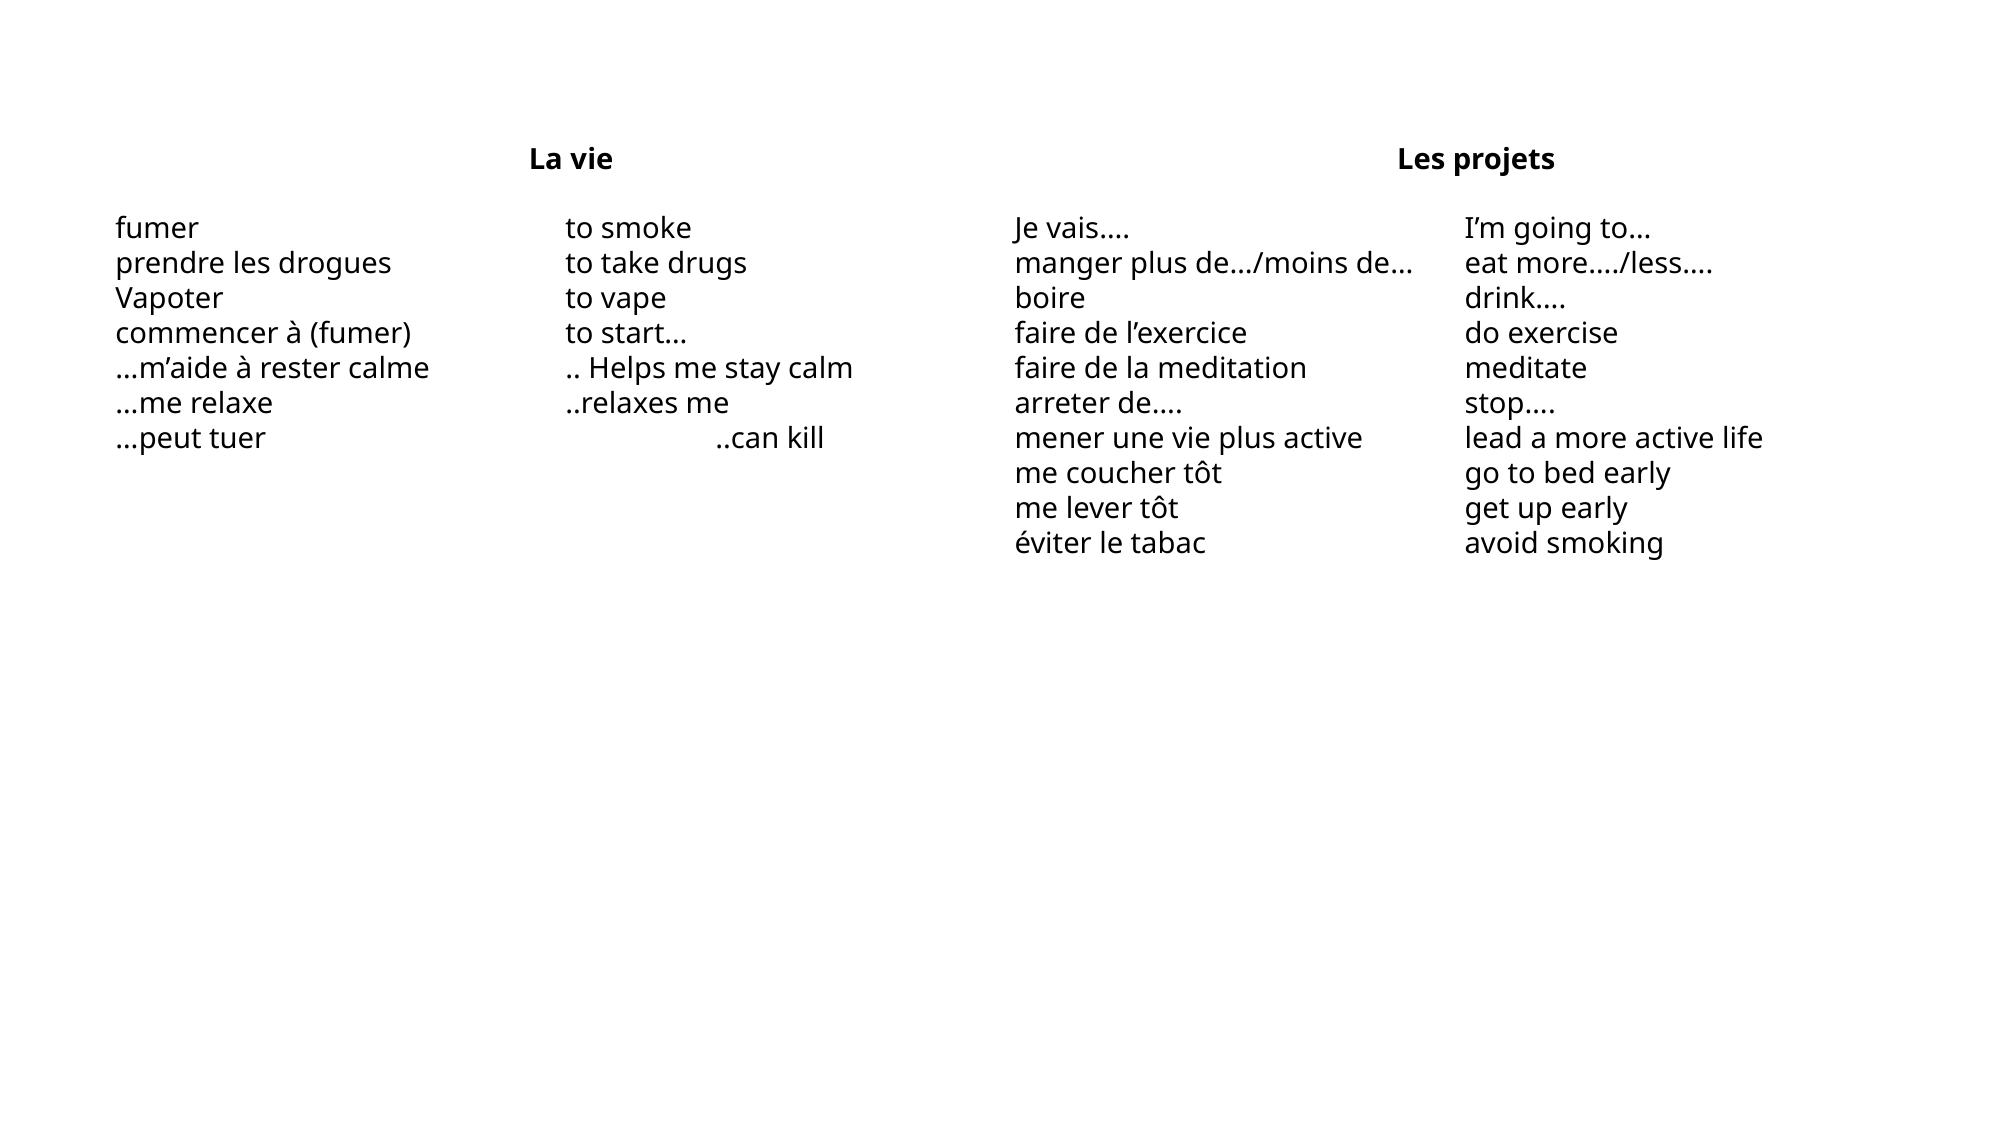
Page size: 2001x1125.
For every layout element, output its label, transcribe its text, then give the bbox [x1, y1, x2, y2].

text_box Les projets Je vais…. I’m going to… manger plus de…/moins de… eat more…./less…. boire drink…. faire de l’exercice do exercise faire de la meditation meditate arreter de…. stop…. mener une vie plus active lead a more active life me coucher tôt go to bed early me lever tôt get up early éviter le tabac avoid smoking [999, 132, 1961, 752]
text_box La vie fumer to smoke prendre les drogues to take drugs Vapoter to vape commencer à (fumer) to start… …m’aide à rester calme .. Helps me stay calm …me relaxe ..relaxes me …peut tuer ..can kill [100, 132, 999, 532]
